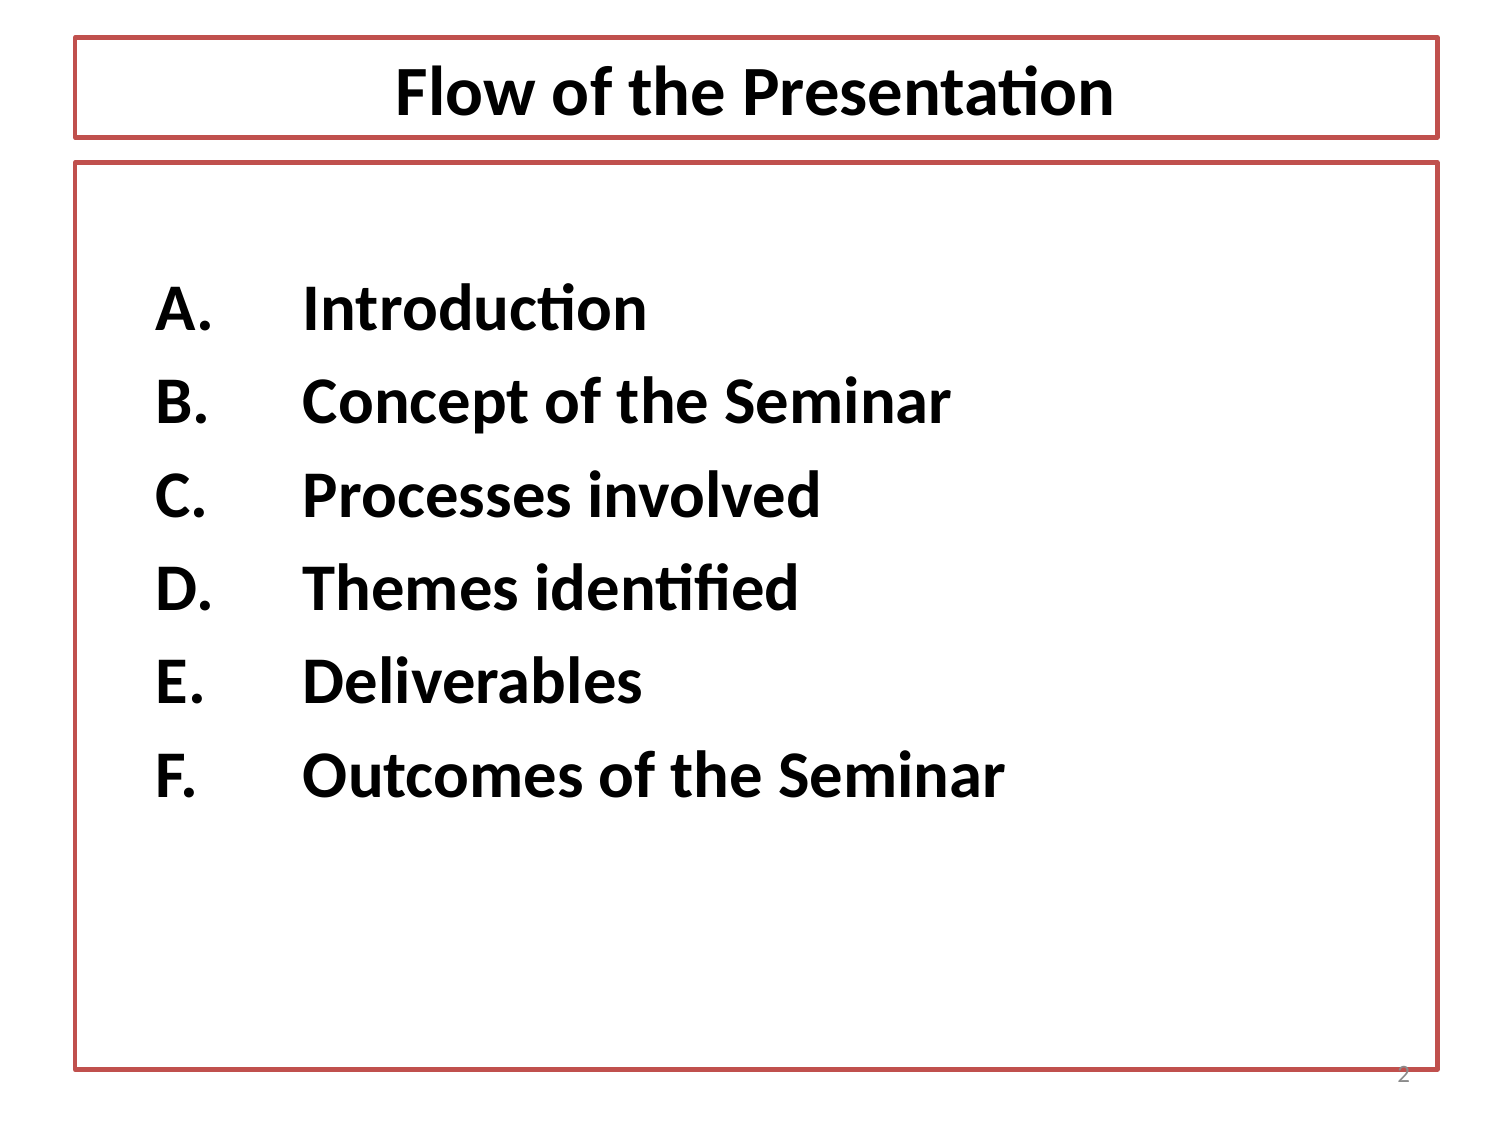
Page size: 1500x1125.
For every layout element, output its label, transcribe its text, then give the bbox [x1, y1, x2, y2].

title Flow of the Presentation [73, 35, 1440, 140]
list Introduction Concept of the Seminar Processes involved Themes identified Deliverables Outcomes of the Seminar [73, 160, 1440, 1072]
slide_number 2 [1074, 1042, 1425, 1103]
